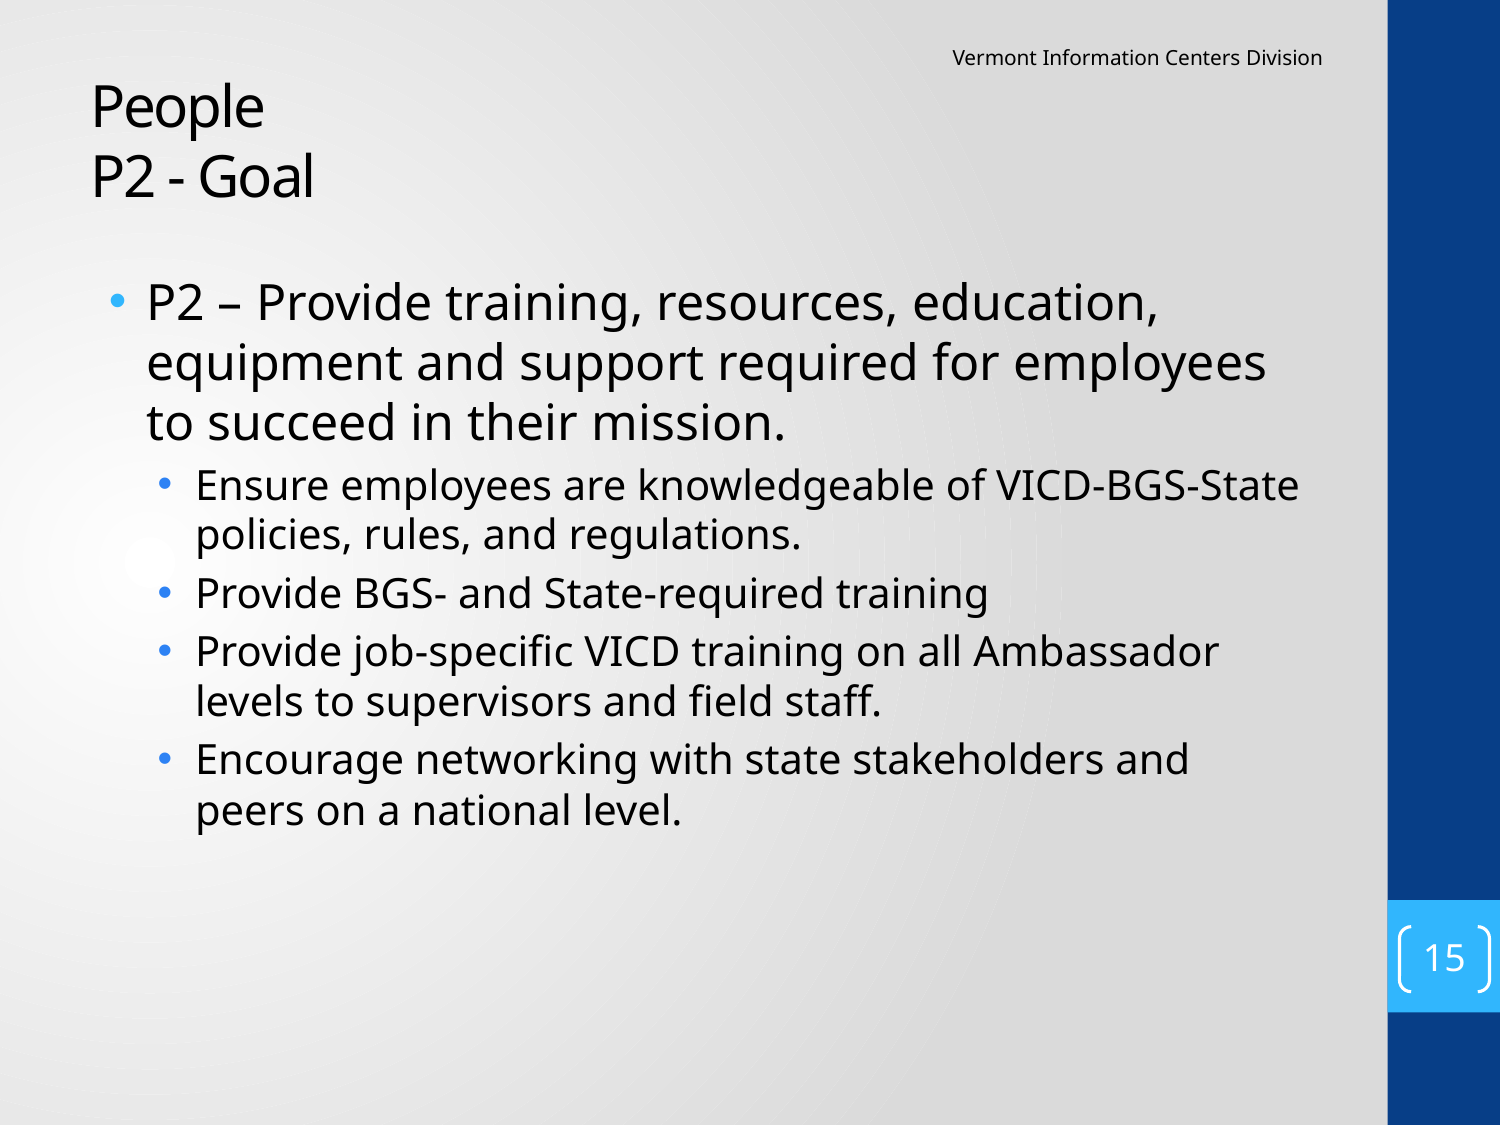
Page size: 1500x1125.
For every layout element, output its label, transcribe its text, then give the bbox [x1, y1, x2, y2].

slide_number 15 [1397, 925, 1492, 994]
list P2 – Provide training, resources, education, equipment and support required for employees to succeed in their mission. Ensure employees are knowledgeable of VICD-BGS-State policies, rules, and regulations. Provide BGS- and State-required training Provide job-specific VICD training on all Ambassador levels to supervisors and field staff. Encourage networking with state stakeholders and peers on a national level. [75, 262, 1325, 1050]
text_box Vermont Information Centers Division [874, 37, 1338, 78]
title People P2 - Goal [75, 45, 1325, 233]
